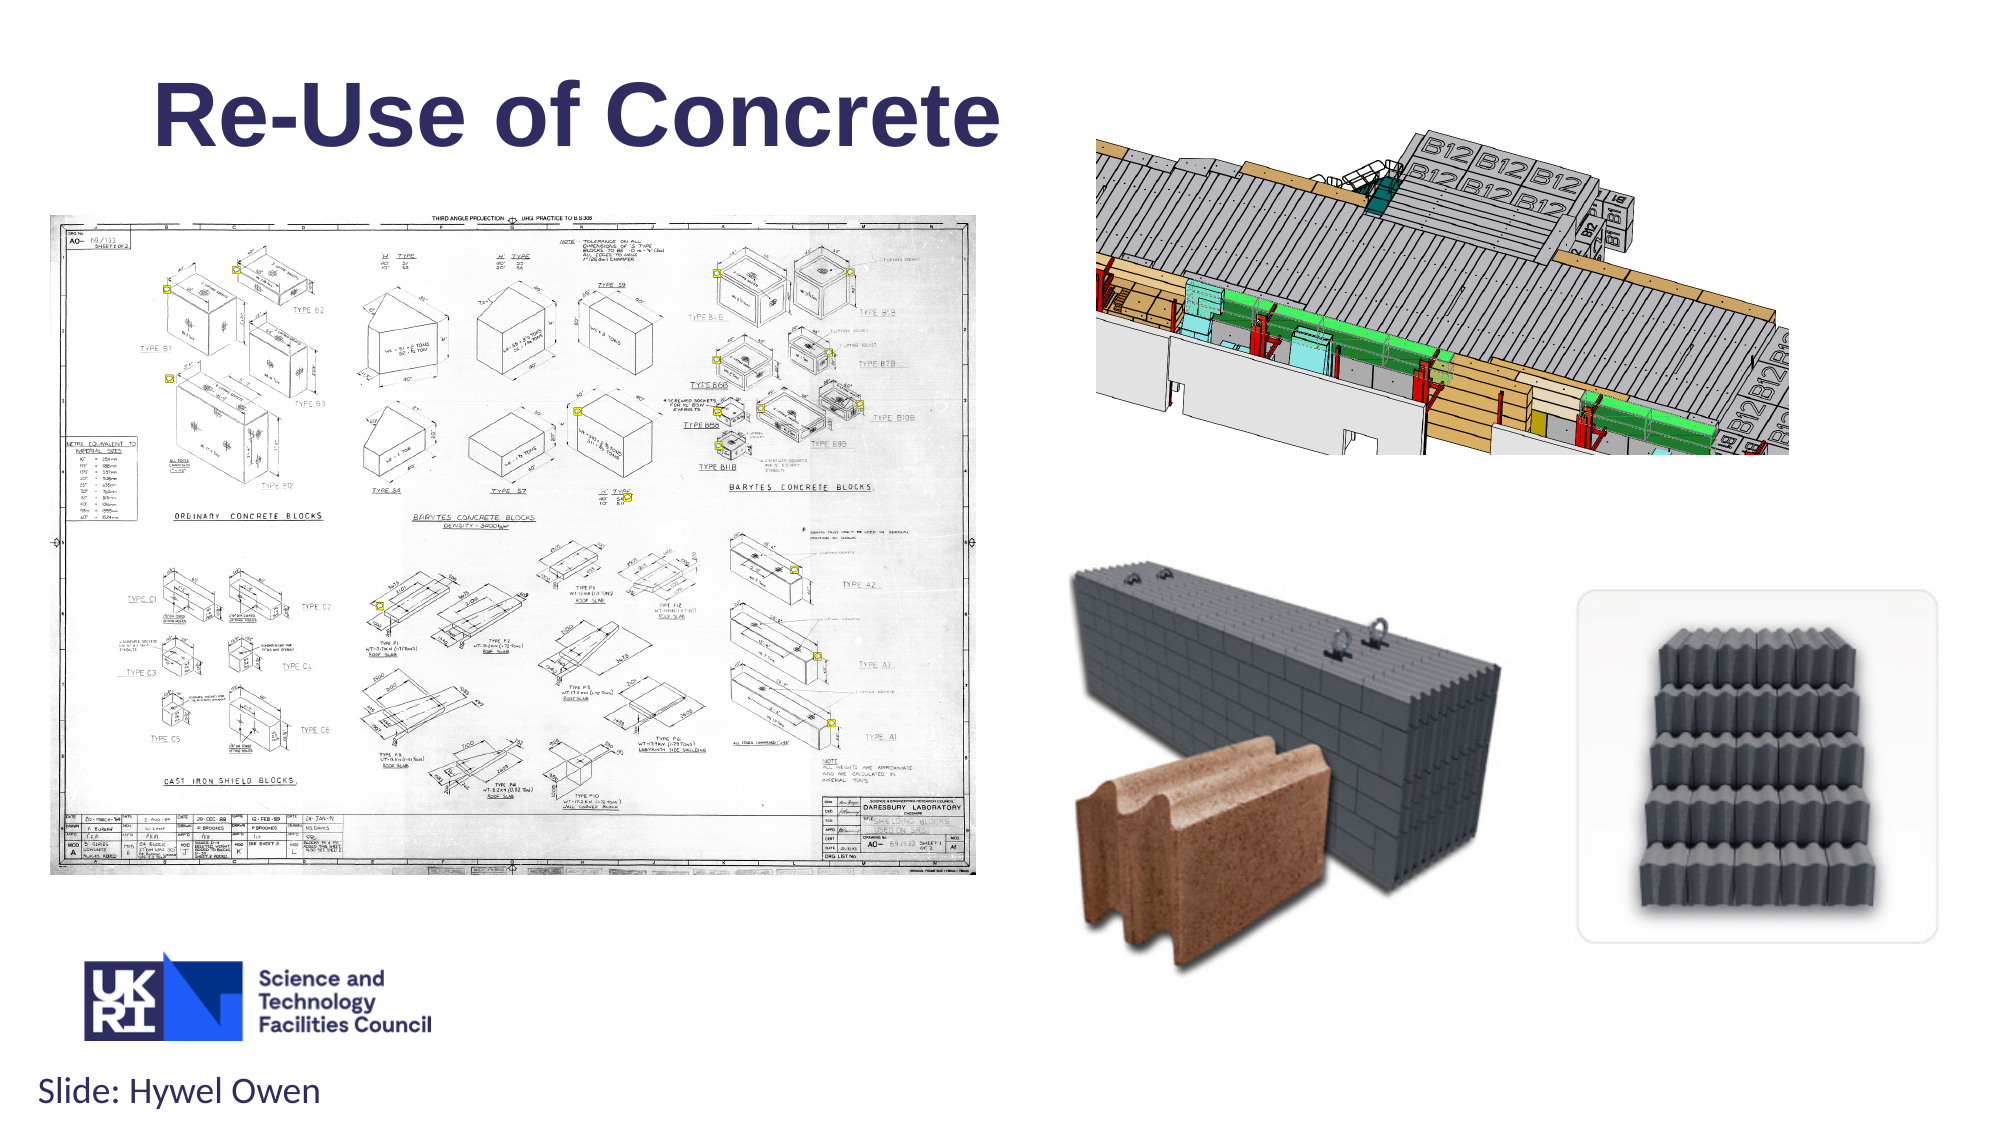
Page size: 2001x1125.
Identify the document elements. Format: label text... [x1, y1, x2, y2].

text_box Re-Use of Concrete [137, 59, 1863, 200]
text_box Slide: Hywel Owen [23, 1058, 491, 1119]
picture [50, 215, 976, 875]
picture [1024, 524, 1994, 994]
picture [1096, 129, 1789, 455]
picture [84, 951, 431, 1041]
